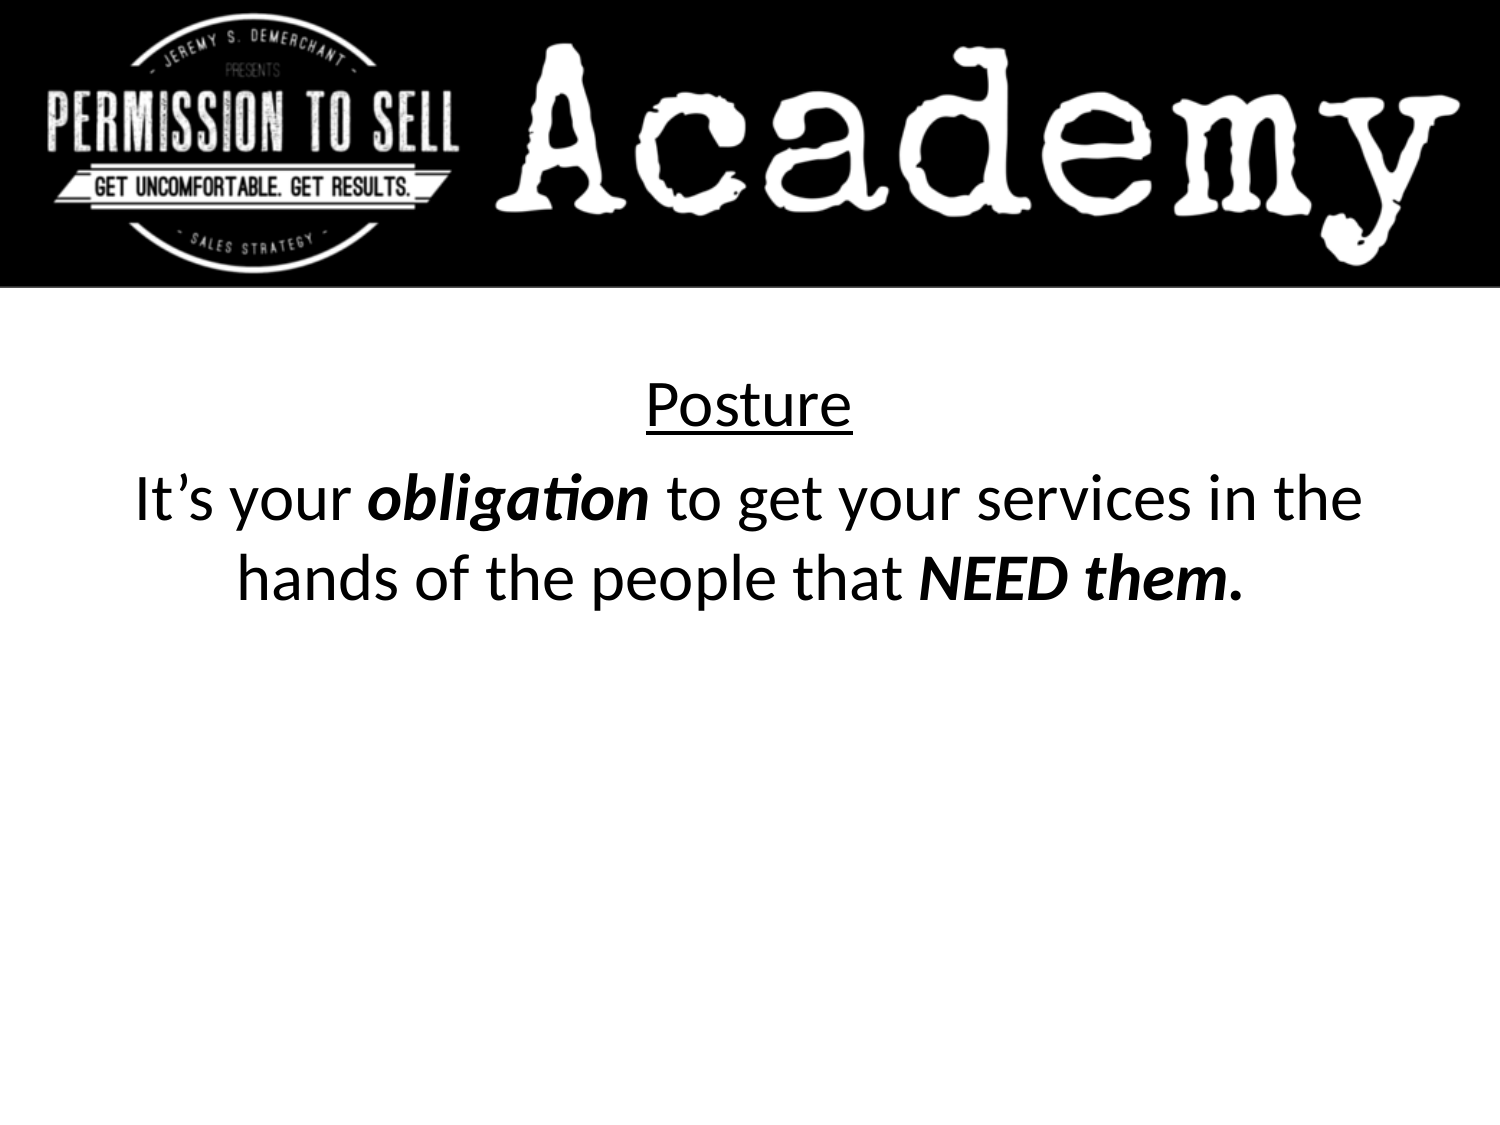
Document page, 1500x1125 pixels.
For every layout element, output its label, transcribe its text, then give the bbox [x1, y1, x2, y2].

picture [0, 0, 1500, 289]
list Posture It’s your obligation to get your services in the hands of the people that NEED them. [61, 352, 1438, 1096]
